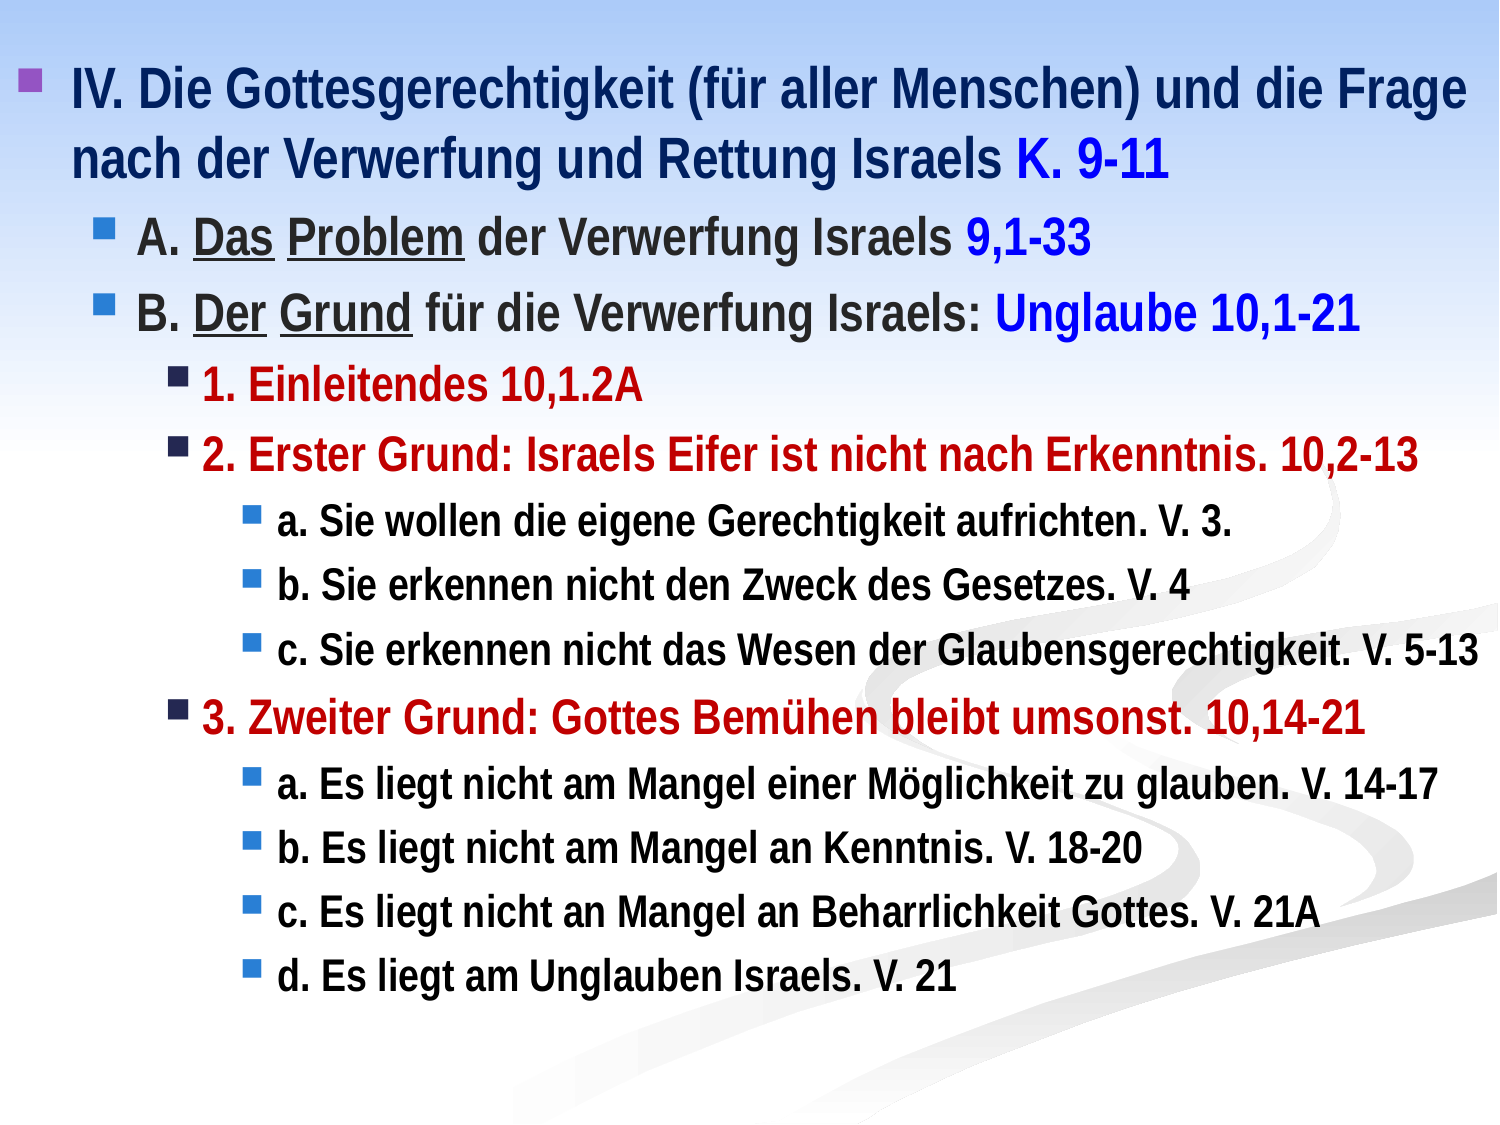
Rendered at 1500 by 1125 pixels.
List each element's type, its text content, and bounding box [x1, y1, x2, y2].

list IV. Die Gottesgerechtigkeit (für aller Menschen) und die Frage nach der Verwerfung und Rettung Israels K. 9-11 A. Das Problem der Verwerfung Israels 9,1-33 B. Der Grund für die Verwerfung Israels: Unglaube 10,1-21 1. Einleitendes 10,1.2A 2. Erster Grund: Israels Eifer ist nicht nach Erkenntnis. 10,2-13 a. Sie wollen die eigene Gerechtigkeit aufrichten. V. 3. b. Sie erkennen nicht den Zweck des Gesetzes. V. 4 c. Sie erkennen nicht das Wesen der Glaubensgerechtigkeit. V. 5-13 3. Zweiter Grund: Gottes Bemühen bleibt umsonst. 10,14-21 a. Es liegt nicht am Mangel einer Möglichkeit zu glauben. V. 14-17 b. Es liegt nicht am Mangel an Kenntnis. V. 18-20 c. Es liegt nicht an Mangel an Beharrlichkeit Gottes. V. 21A d. Es liegt am Unglauben Israels. V. 21 [0, 42, 1500, 1125]
